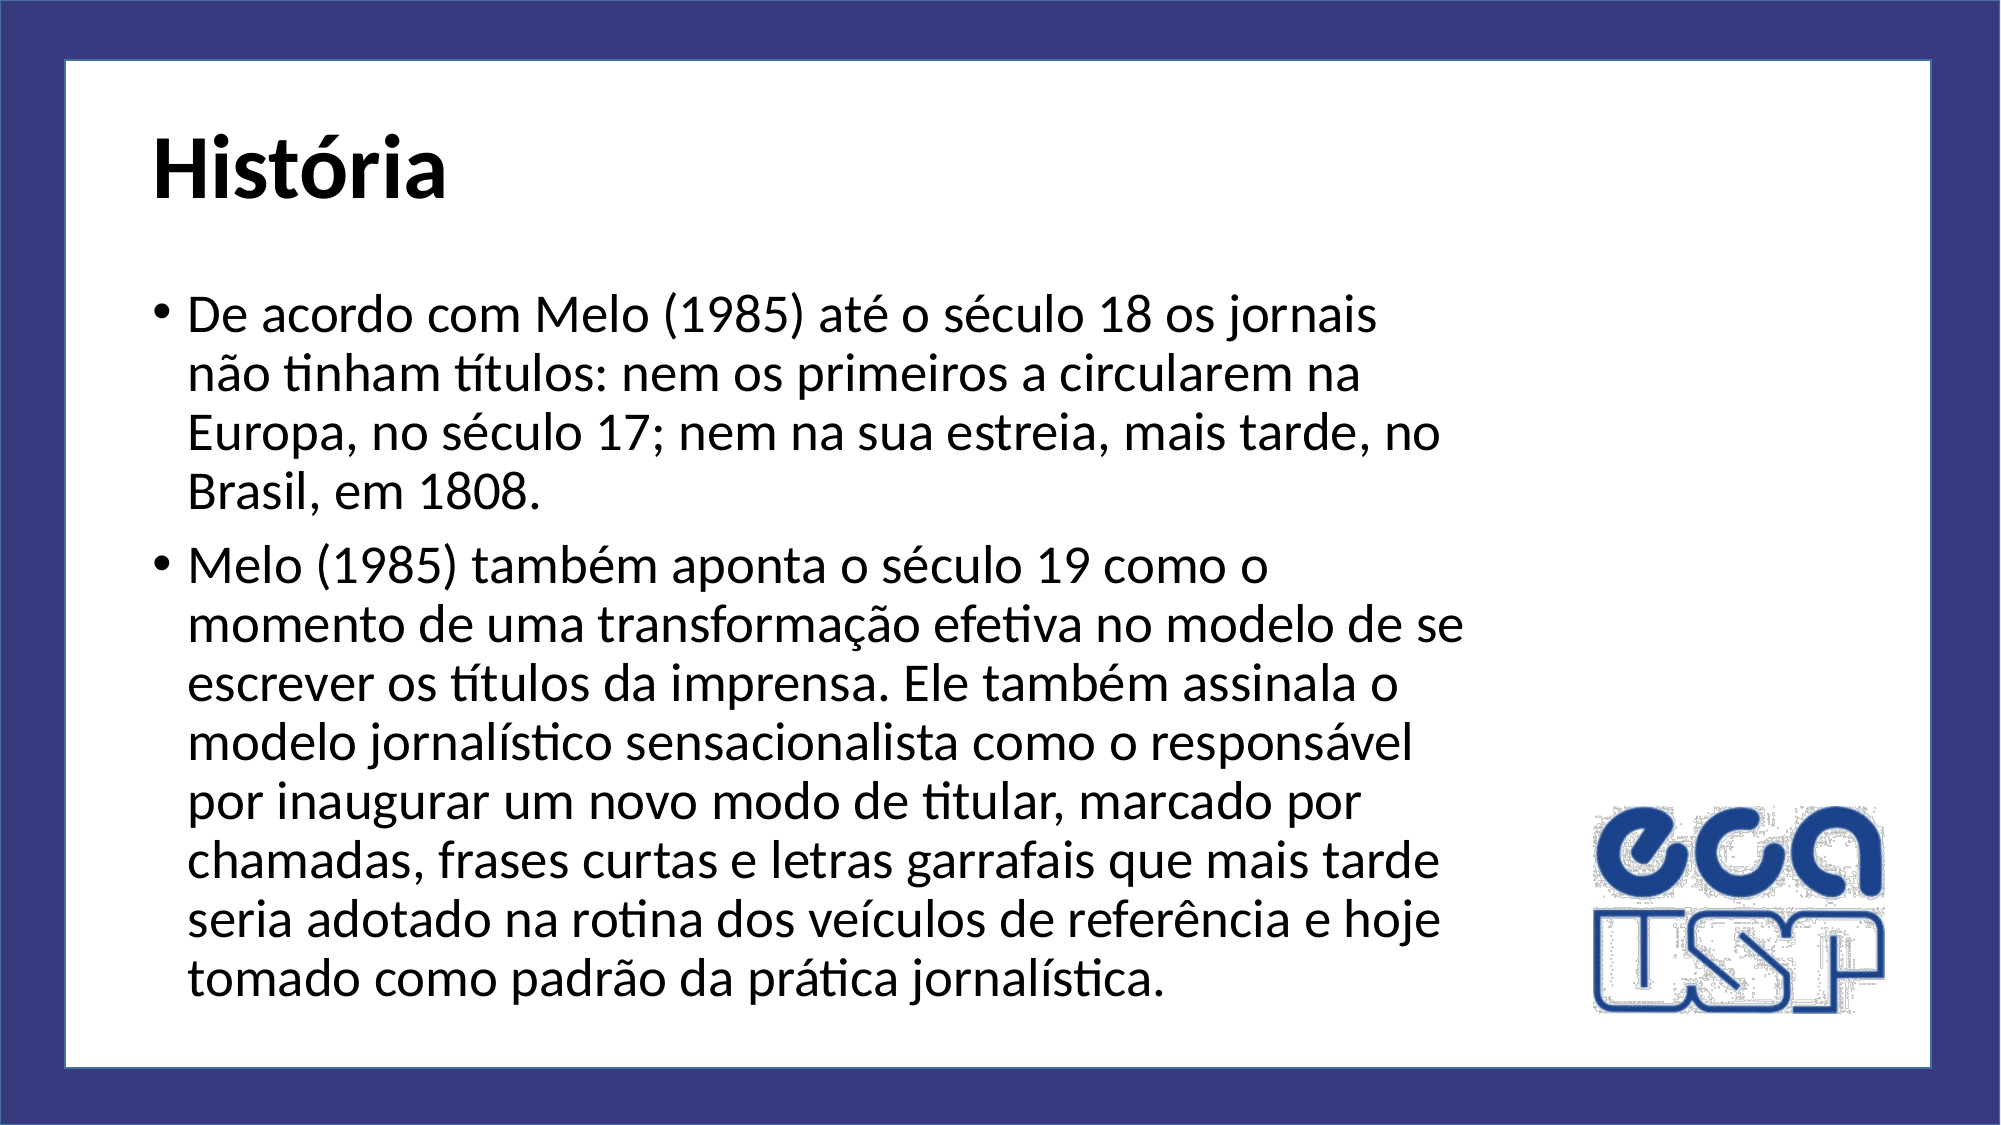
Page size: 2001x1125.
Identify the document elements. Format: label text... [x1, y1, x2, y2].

list De acordo com Melo (1985) até o século 18 os jornais não tinham títulos: nem os primeiros a circularem na Europa, no século 17; nem na sua estreia, mais tarde, no Brasil, em 1808. Melo (1985) também aponta o século 19 como o momento de uma transformação efetiva no modelo de se escrever os títulos da imprensa. Ele também assinala o modelo jornalístico sensacionalista como o responsável por inaugurar um novo modo de titular, marcado por chamadas, frases curtas e letras garrafais que mais tarde seria adotado na rotina dos veículos de referência e hoje tomado como padrão da prática jornalística. [137, 277, 1489, 1059]
title História [137, 59, 1863, 278]
picture [1593, 806, 1885, 1014]
